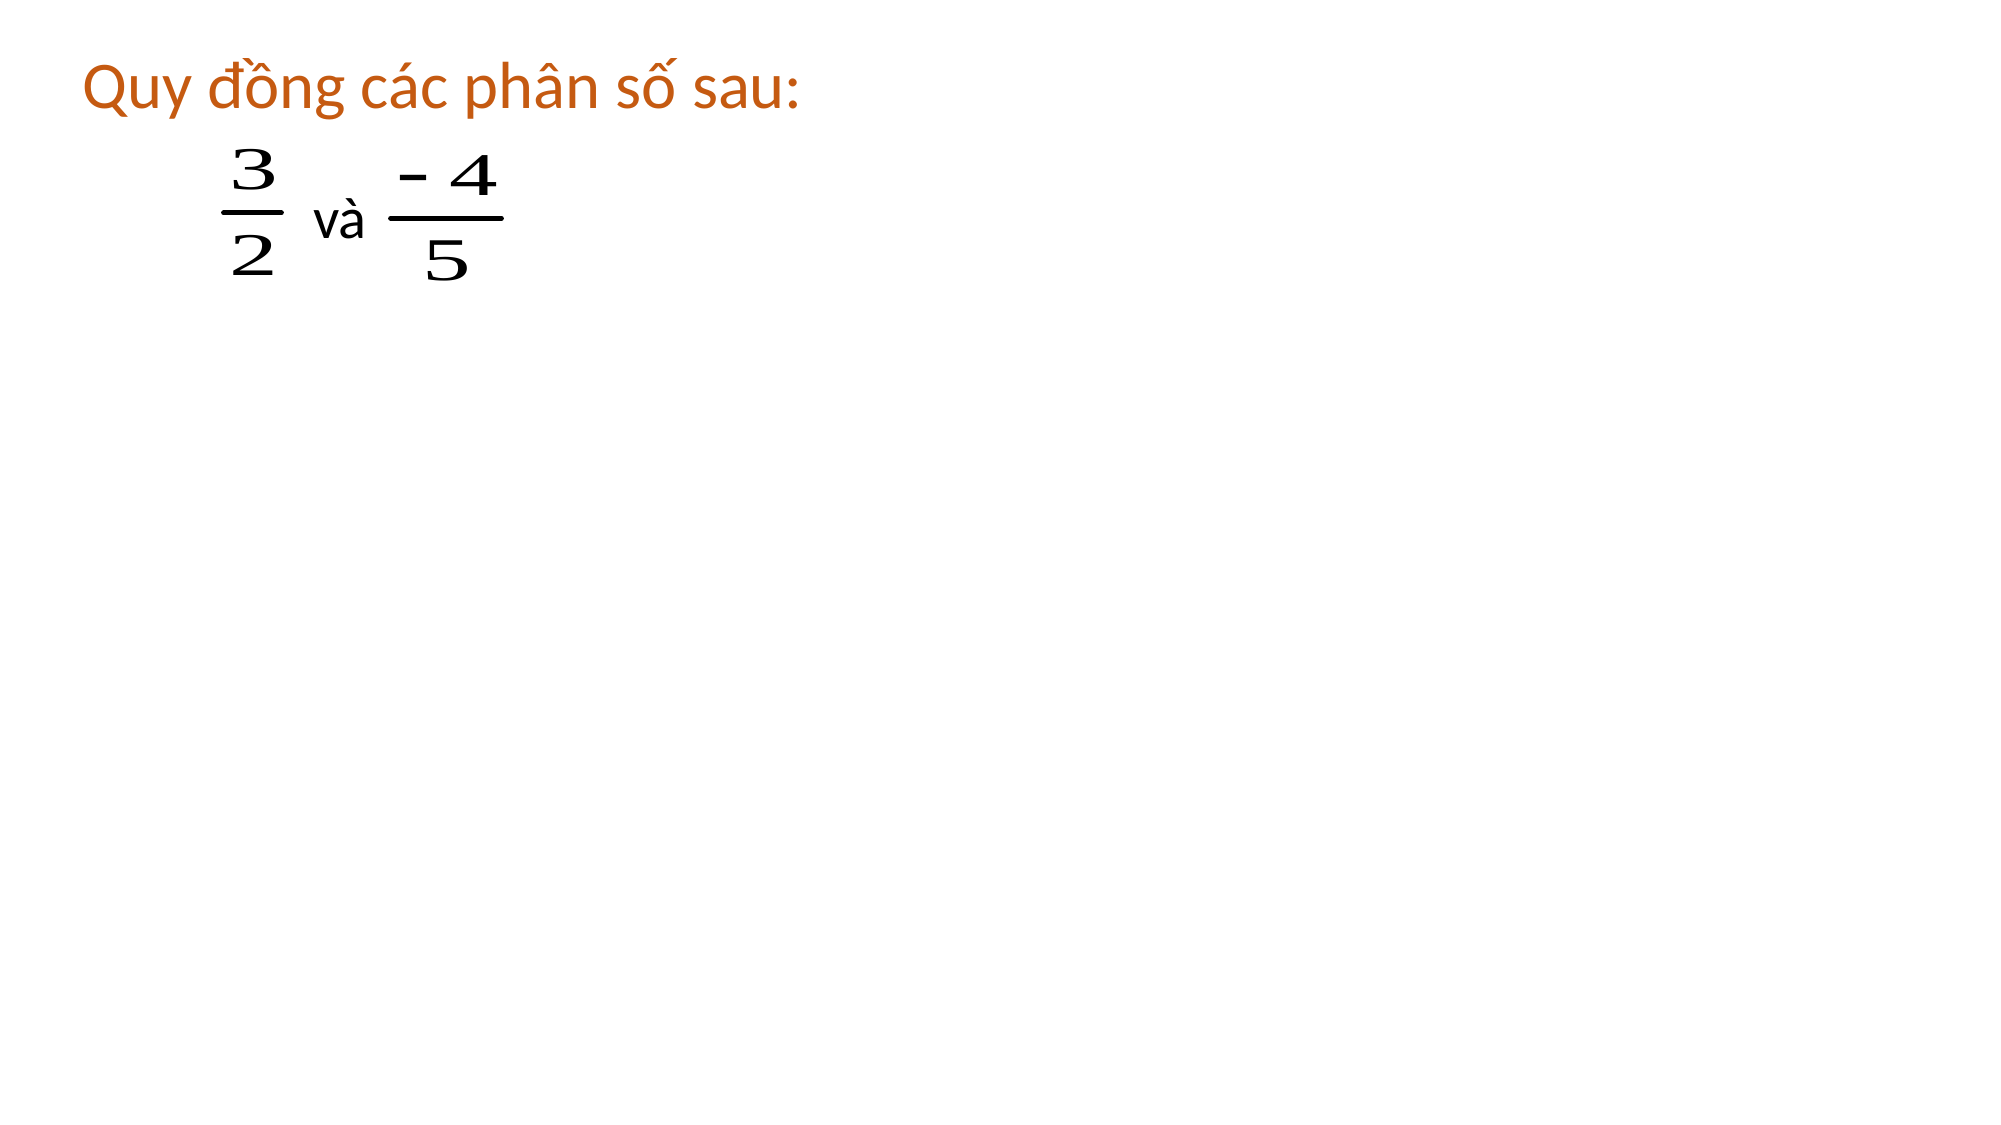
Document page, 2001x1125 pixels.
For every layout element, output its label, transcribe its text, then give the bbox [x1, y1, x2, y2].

text_box và [299, 172, 375, 258]
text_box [208, 130, 299, 289]
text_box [375, 135, 518, 294]
text_box Quy đồng các phân số sau: [67, 34, 944, 129]
